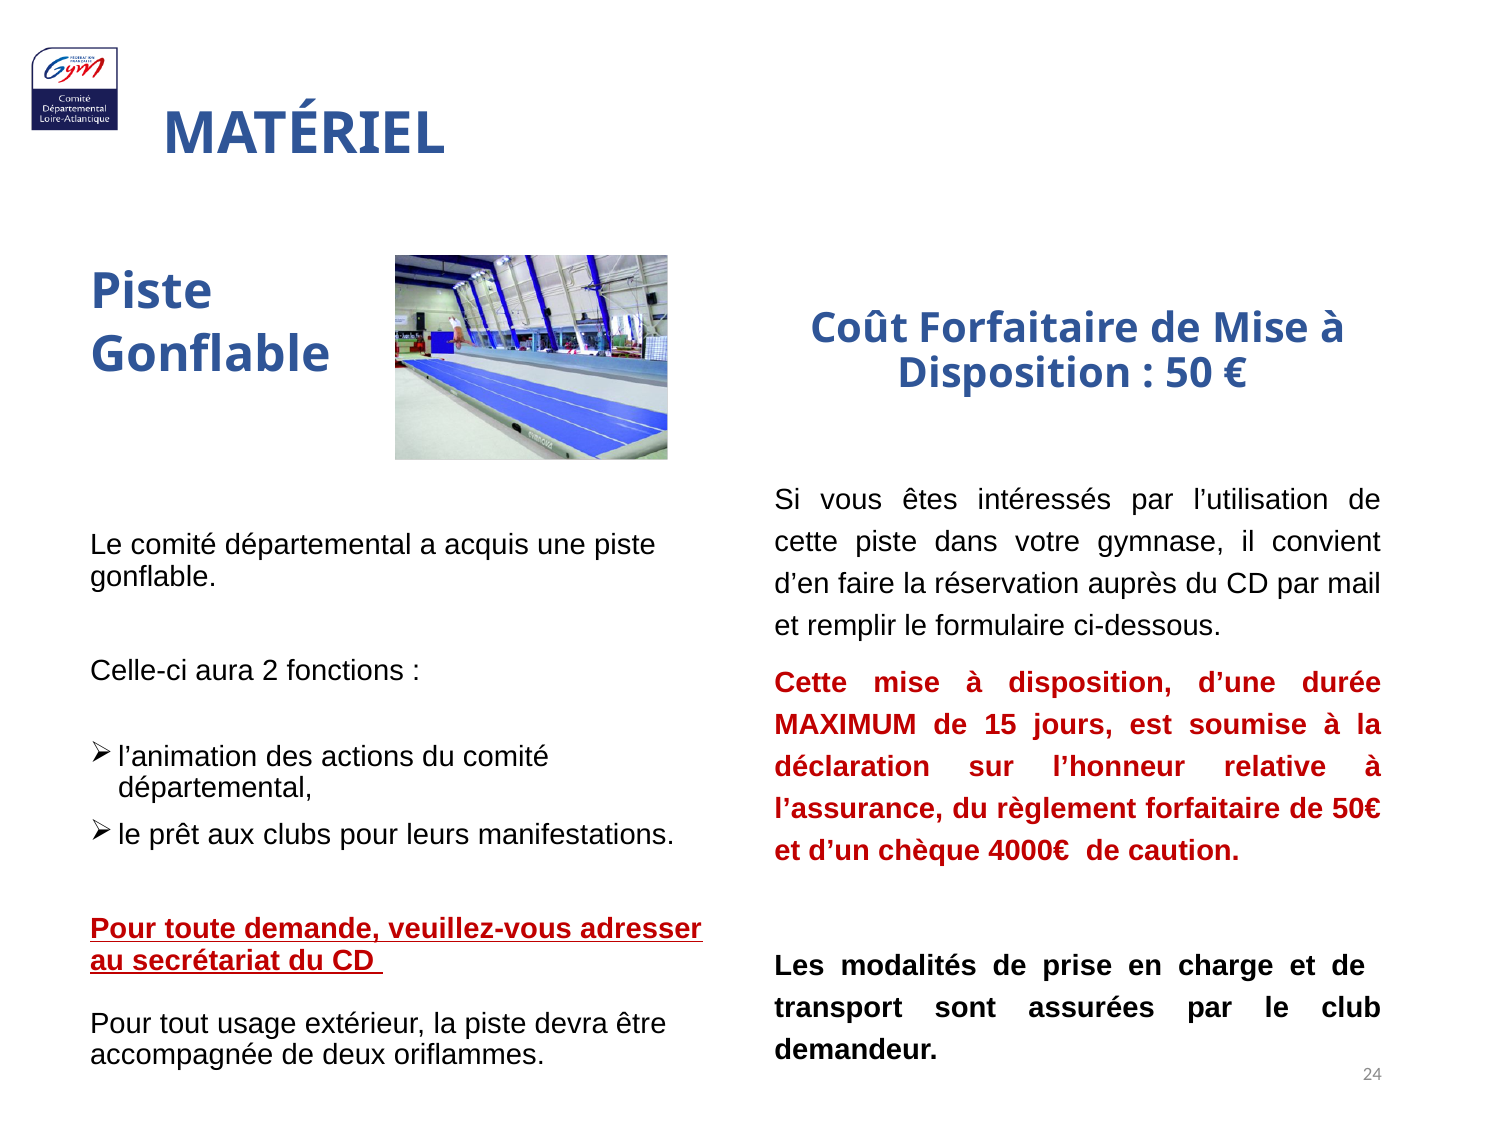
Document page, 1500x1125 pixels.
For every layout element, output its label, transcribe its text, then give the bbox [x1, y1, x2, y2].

title MATÉRIEL [147, 88, 609, 182]
list Coût Forfaitaire de Mise à Disposition : 50 € Si vous êtes intéressés par l’utilisation de cette piste dans votre gymnase, il convient d’en faire la réservation auprès du CD par mail et remplir le formulaire ci-dessous. Cette mise à disposition, d’une durée MAXIMUM de 15 jours, est soumise à la déclaration sur l’honneur relative à l’assurance, du règlement forfaitaire de 50€ et d’un chèque 4000€ de caution. Les modalités de prise en charge et de transport sont assurées par le club demandeur. [759, 299, 1397, 1014]
picture [395, 255, 668, 460]
slide_number 24 [1059, 1042, 1397, 1103]
picture [12, 30, 136, 147]
list Piste Gonflable Le comité départemental a acquis une piste gonflable. Celle-ci aura 2 fonctions : l’animation des actions du comité départemental, le prêt aux clubs pour leurs manifestations. Pour toute demande, veuillez-vous adresser au secrétariat du CD Pour tout usage extérieur, la piste devra être accompagnée de deux oriflammes. [75, 262, 738, 906]
